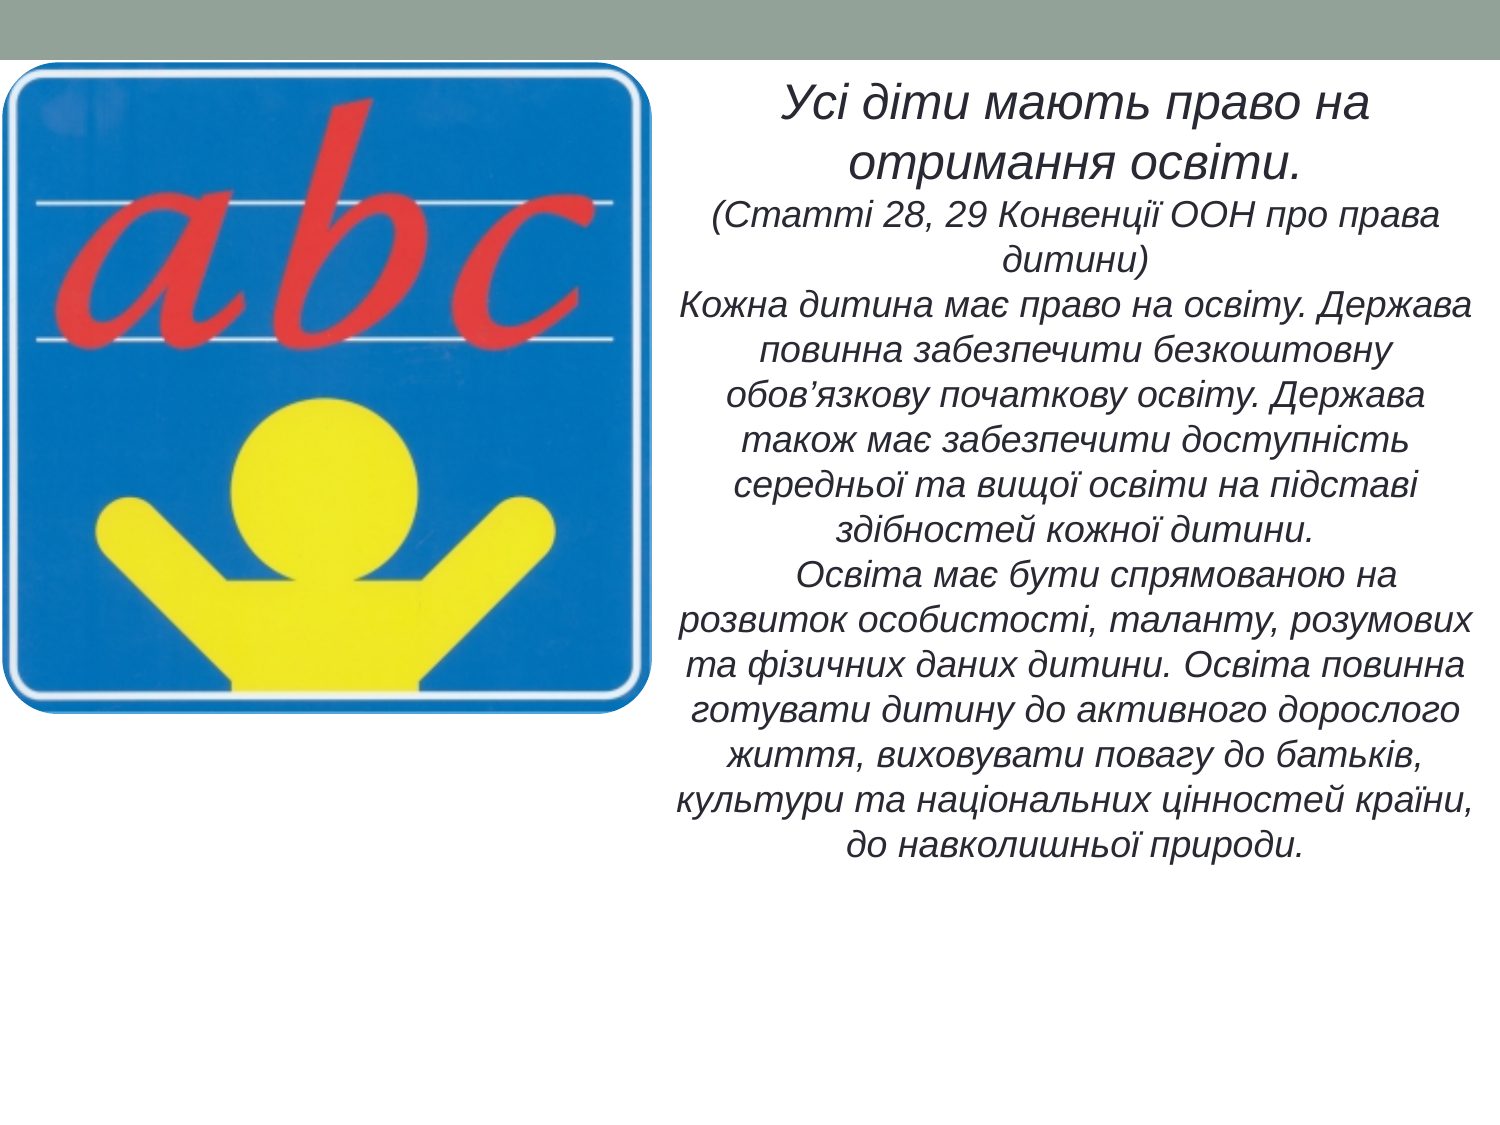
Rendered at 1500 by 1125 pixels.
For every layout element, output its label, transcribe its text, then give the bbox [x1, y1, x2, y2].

picture [2, 62, 653, 715]
text_box Усі діти мають право на отримання освіти. (Статті 28, 29 Конвенції ООН про права дитини) Кожна дитина має право на освіту. Держава повинна забезпечити безкоштовну обов’язкову початкову освіту. Держава також має забезпечити доступність середньої та вищої освіти на підставі здібностей кожної дитини. Освіта має бути спрямованою на розвиток особистості, таланту, розумових та фізичних даних дитини. Освіта повинна готувати дитину до активного дорослого життя, виховувати повагу до батьків, культури та національних цінностей країни, до навколишньої природи. [651, 62, 1500, 873]
